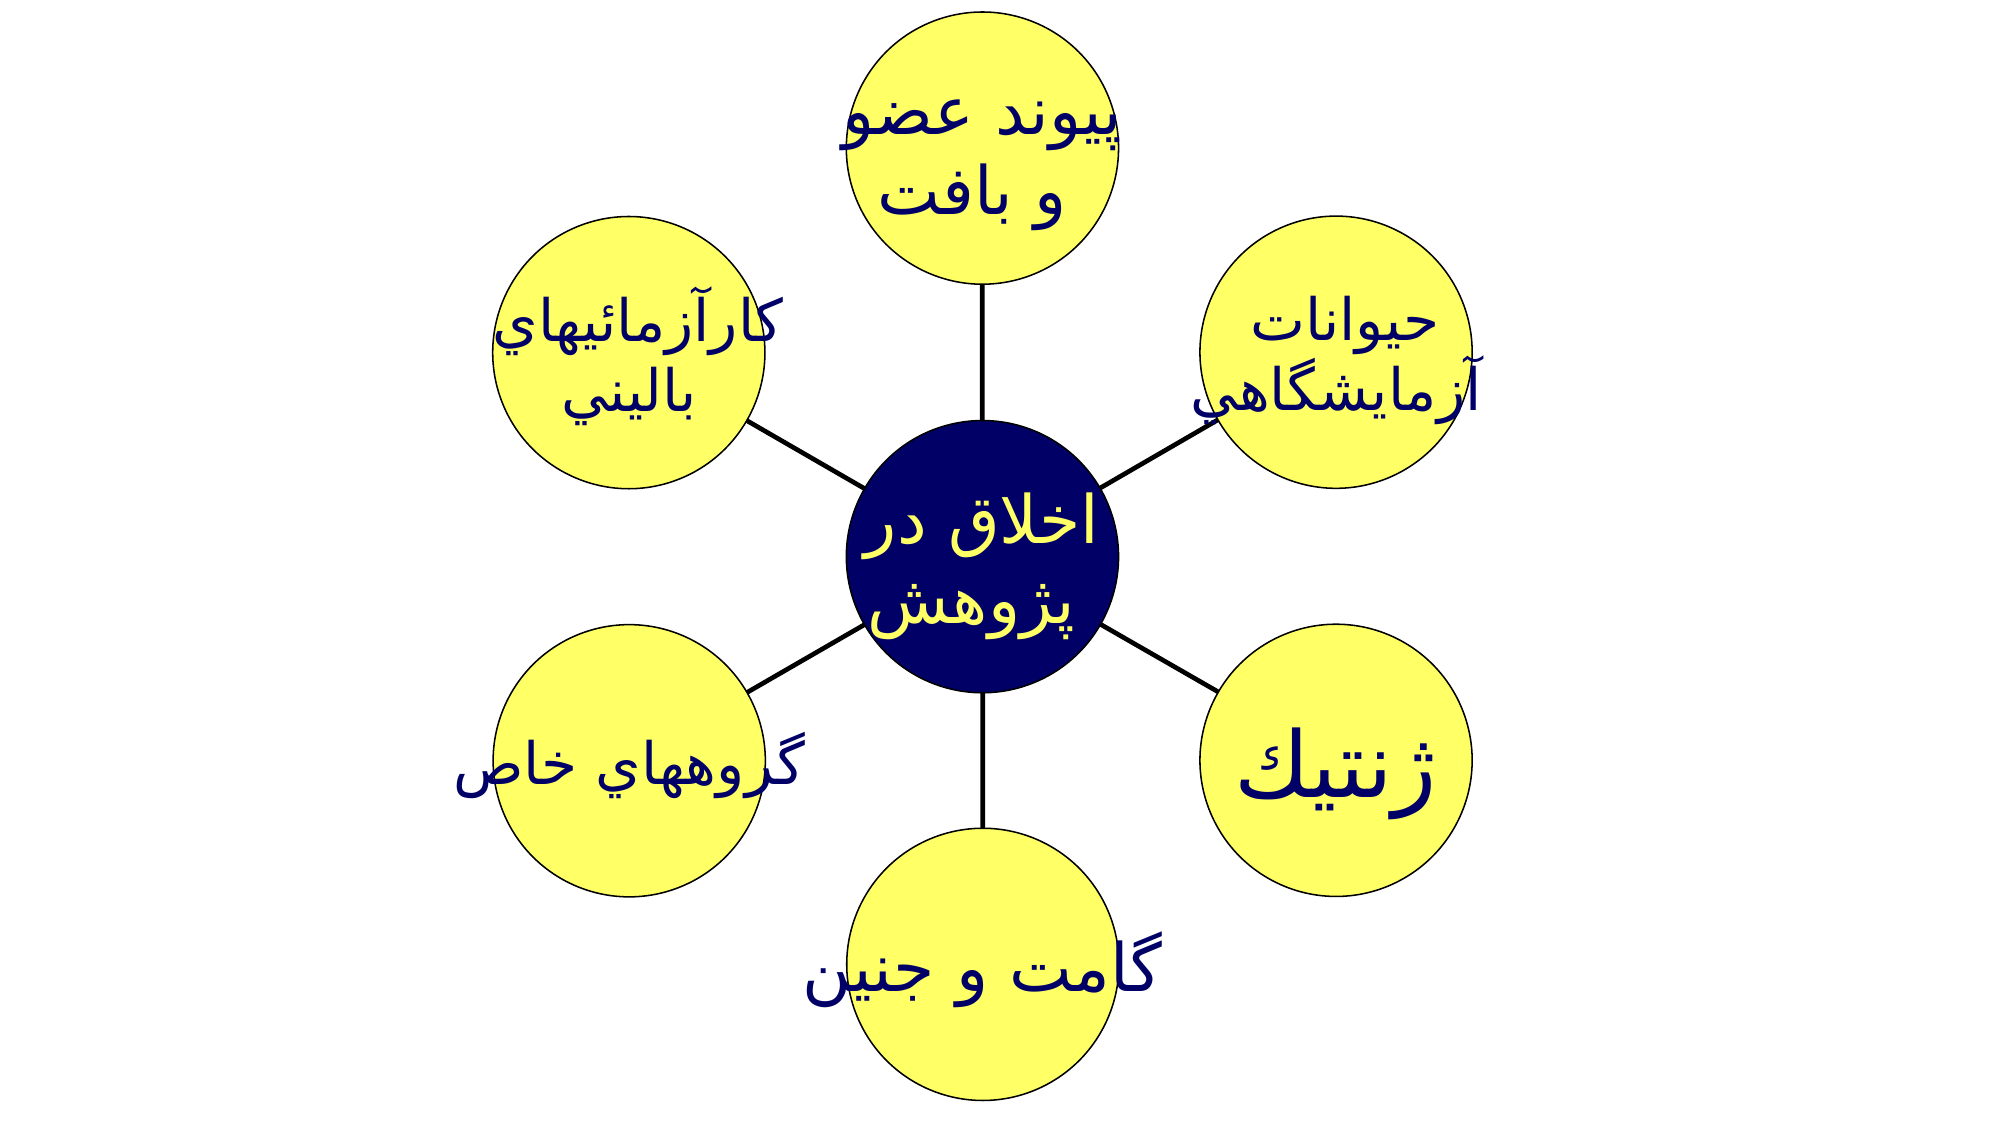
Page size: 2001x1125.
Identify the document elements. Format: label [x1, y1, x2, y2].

text_box [409, 0, 1556, 1125]
